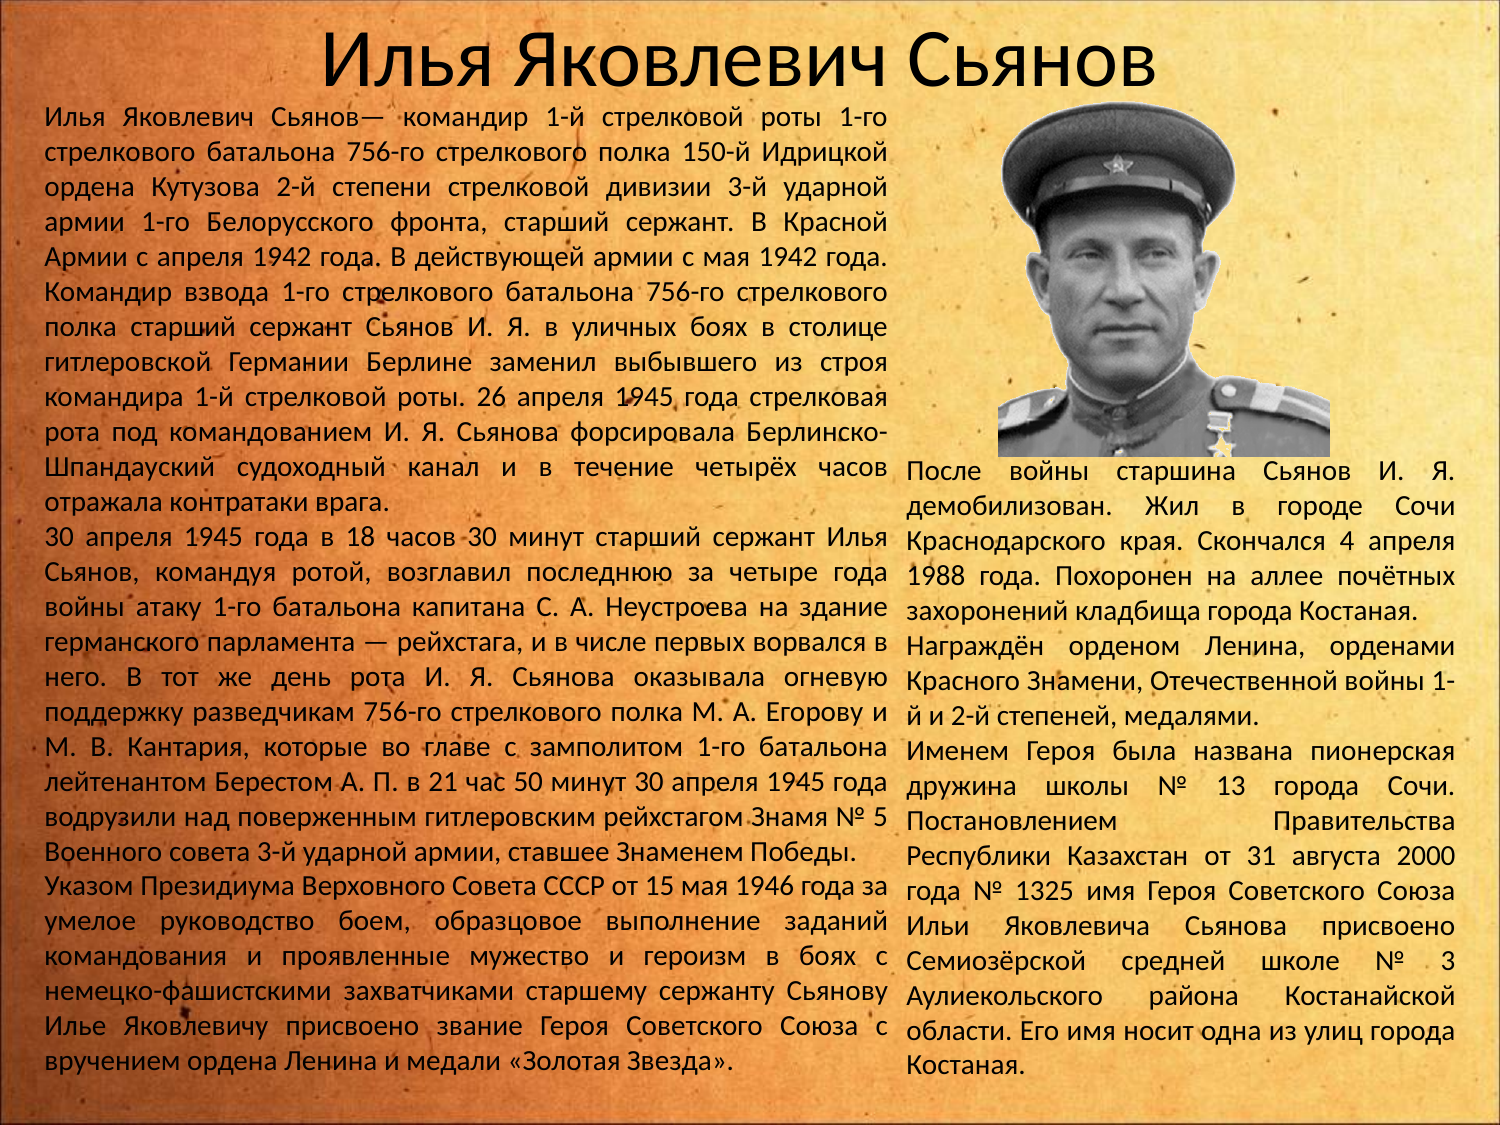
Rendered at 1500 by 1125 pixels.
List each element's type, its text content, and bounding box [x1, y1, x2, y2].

picture [0, 0, 1500, 1125]
text_box После войны старшина Сьянов И. Я. демобилизован. Жил в городе Сочи Краснодарского края. Скончался 4 апреля 1988 года. Похоронен на аллее почётных захоронений кладбища города Костаная. Награждён орденом Ленина, орденами Красного Знамени, Отечественной войны 1-й и 2-й степеней, медалями. Именем Героя была названа пионерская дружина школы № 13 города Сочи. Постановлением Правительства Республики Казахстан от 31 августа 2000 года № 1325 имя Героя Советского Союза Ильи Яковлевича Сьянова присвоено Семиозёрской средней школе № 3 Аулиекольского района Костанайской области. Его имя носит одна из улиц города Костаная. [891, 444, 1471, 1089]
title Илья Яковлевич Сьянов [64, 0, 1416, 108]
list Илья Яковлевич Сьянов— командир 1-й стрелковой роты 1-го стрелкового батальона 756-го стрелкового полка 150-й Идрицкой ордена Кутузова 2-й степени стрелковой дивизии 3-й ударной армии 1-го Белорусского фронта, старший сержант. В Красной Армии с апреля 1942 года. В действующей армии с мая 1942 года. Командир взвода 1-го стрелкового батальона 756-го стрелкового полка старший сержант Сьянов И. Я. в уличных боях в столице гитлеровской Германии Берлине заменил выбывшего из строя командира 1-й стрелковой роты. 26 апреля 1945 года стрелковая рота под командованием И. Я. Сьянова форсировала Берлинско-Шпандауский судоходный канал и в течение четырёх часов отражала контратаки врага. 30 апреля 1945 года в 18 часов 30 минут старший сержант Илья Сьянов, командуя ротой, возглавил последнюю за четыре года войны атаку 1-го батальона капитана С. А. Неустроева на здание германского парламента — рейхстага, и в числе первых ворвался в него. В тот же день рота И. Я. Сьянова оказывала огневую поддержку разведчикам 756-го стрелкового полка М. А. Егорову и М. В. Кантария, которые во главе с замполитом 1-го батальона лейтенантом Берестом А. П. в 21 час 50 минут 30 апреля 1945 года водрузили над поверженным гитлеровским рейхстагом Знамя № 5 Военного совета 3-й ударной армии, ставшее Знаменем Победы. Указом Президиума Верховного Совета СССР от 15 мая 1946 года за умелое руководство боем, образцовое выполнение заданий командования и проявленные мужество и героизм в боях с немецко-фашистскими захватчиками старшему сержанту Сьянову Илье Яковлевичу присвоено звание Героя Советского Союза с вручением ордена Ленина и медали «Золотая Звезда». [29, 89, 904, 1083]
